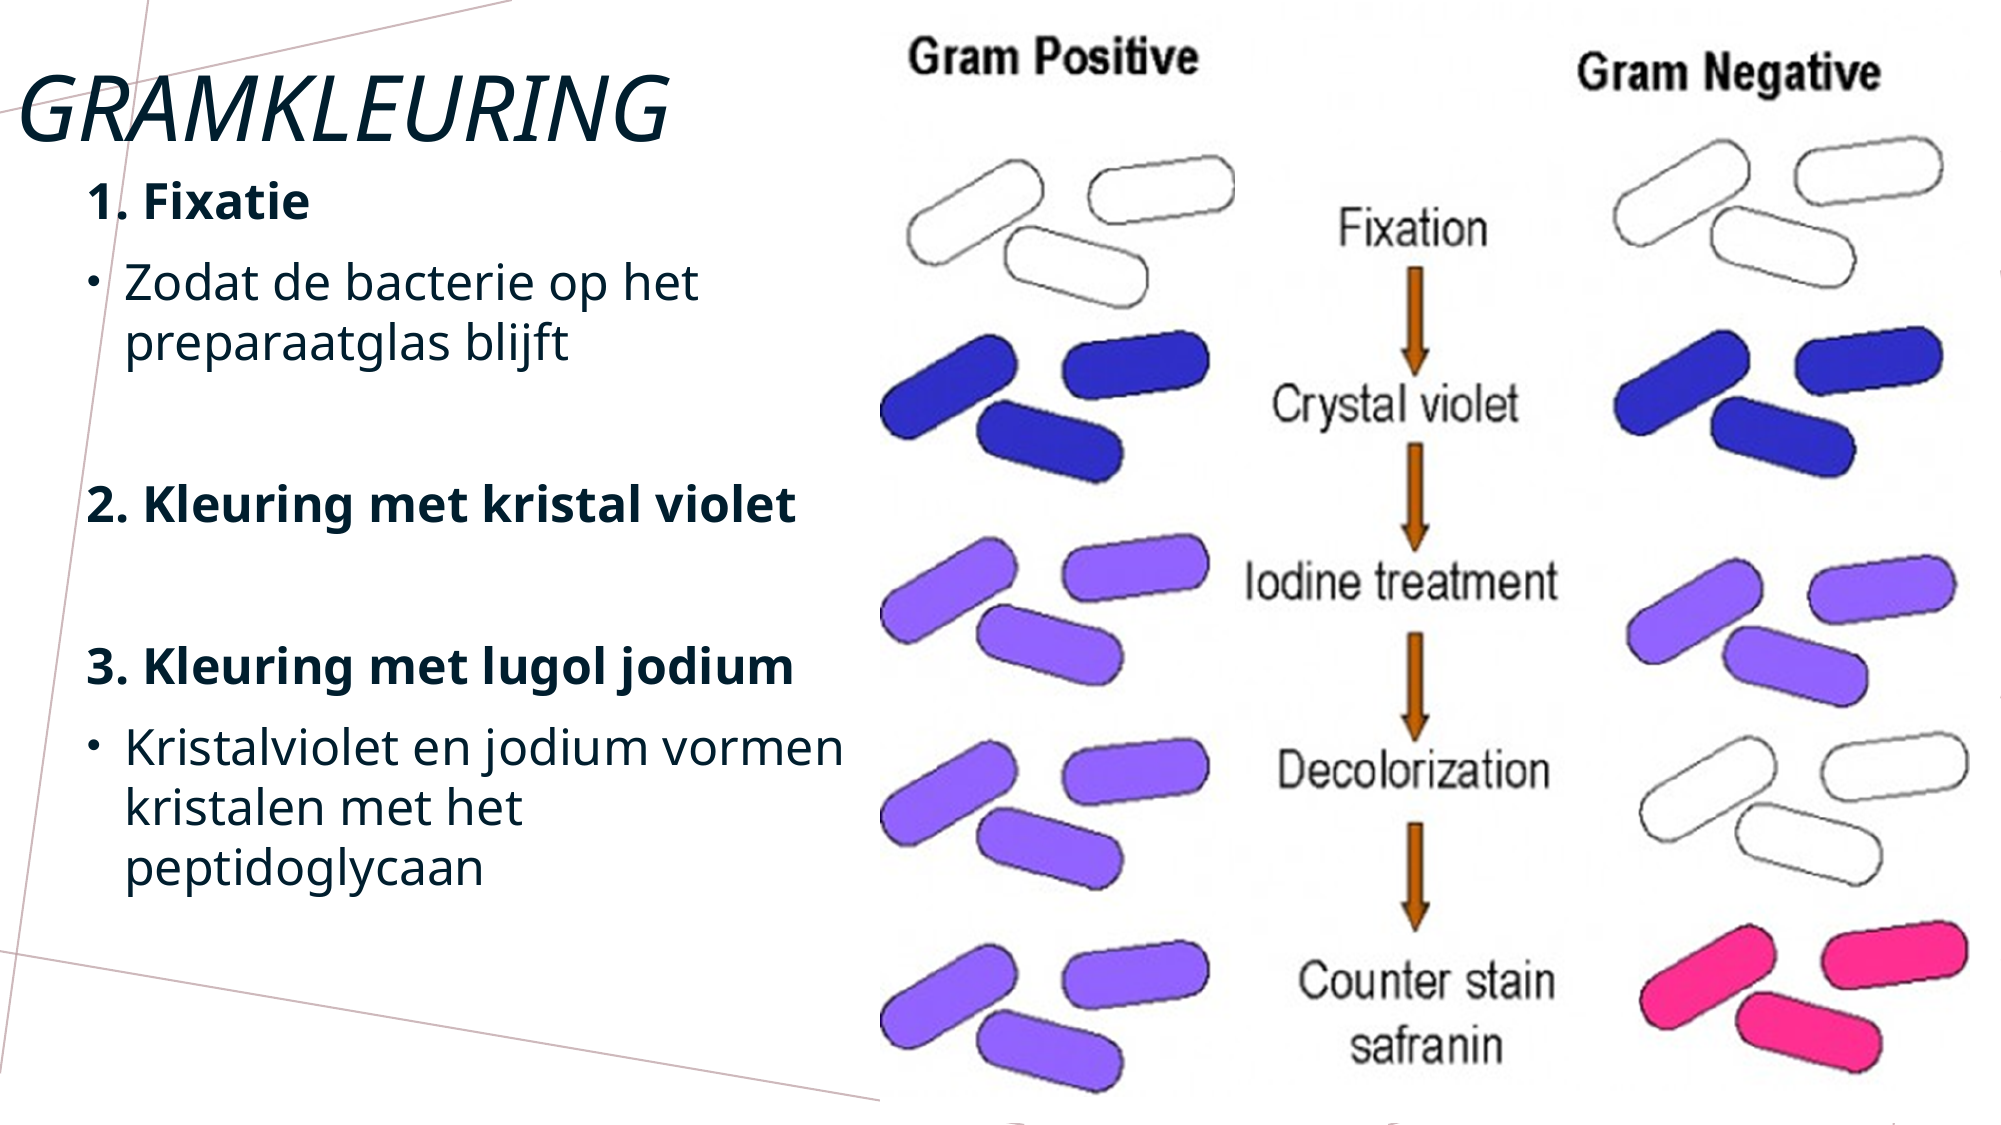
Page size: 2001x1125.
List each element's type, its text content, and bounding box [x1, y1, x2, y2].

list 1. Fixatie Zodat de bacterie op het preparaatglas blijft 2. Kleuring met kristal violet 3. Kleuring met lugol jodium Kristalviolet en jodium vormen kristalen met het peptidoglycaan [71, 162, 880, 1069]
title Gramkleuring [0, 0, 829, 225]
picture [880, 0, 2000, 1123]
